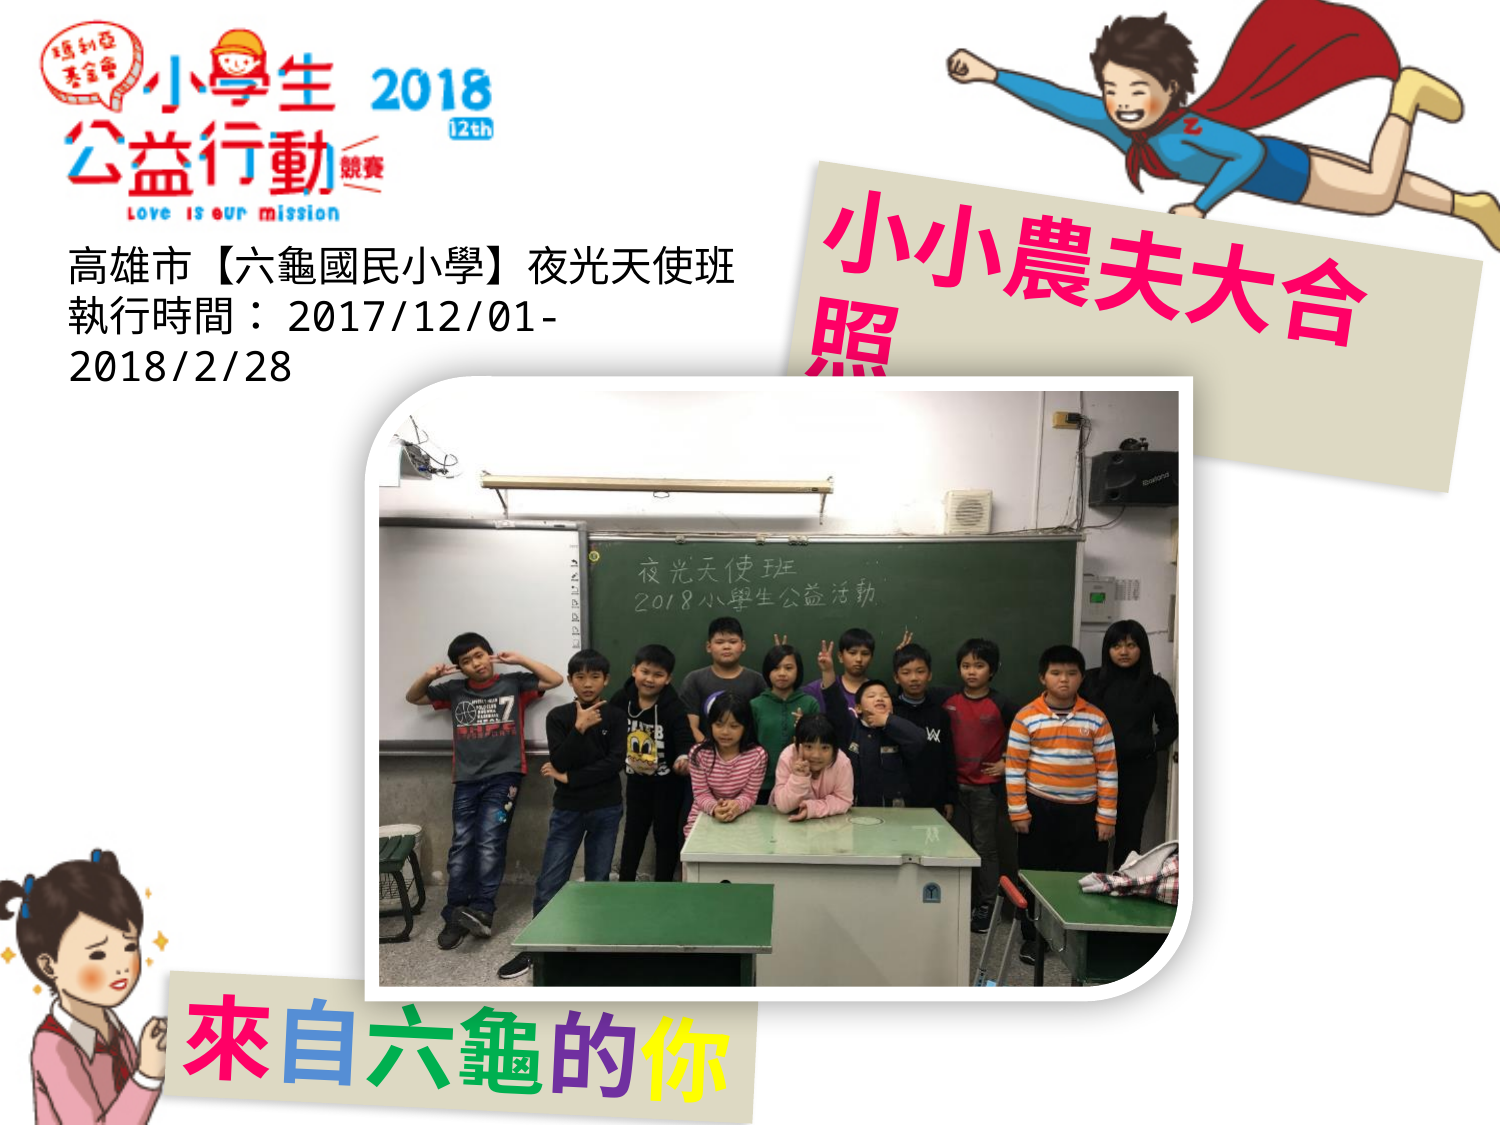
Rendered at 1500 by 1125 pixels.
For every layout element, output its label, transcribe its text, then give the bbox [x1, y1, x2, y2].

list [371, 383, 1187, 995]
text_box 高雄市【六龜國民小學】夜光天使班 執行時間：2017/12/01-2018/2/28 [53, 232, 786, 398]
picture [0, 0, 1500, 1125]
text_box 來自六龜的你 [163, 970, 757, 1124]
text_box 小小農夫大合照 [790, 160, 1484, 493]
